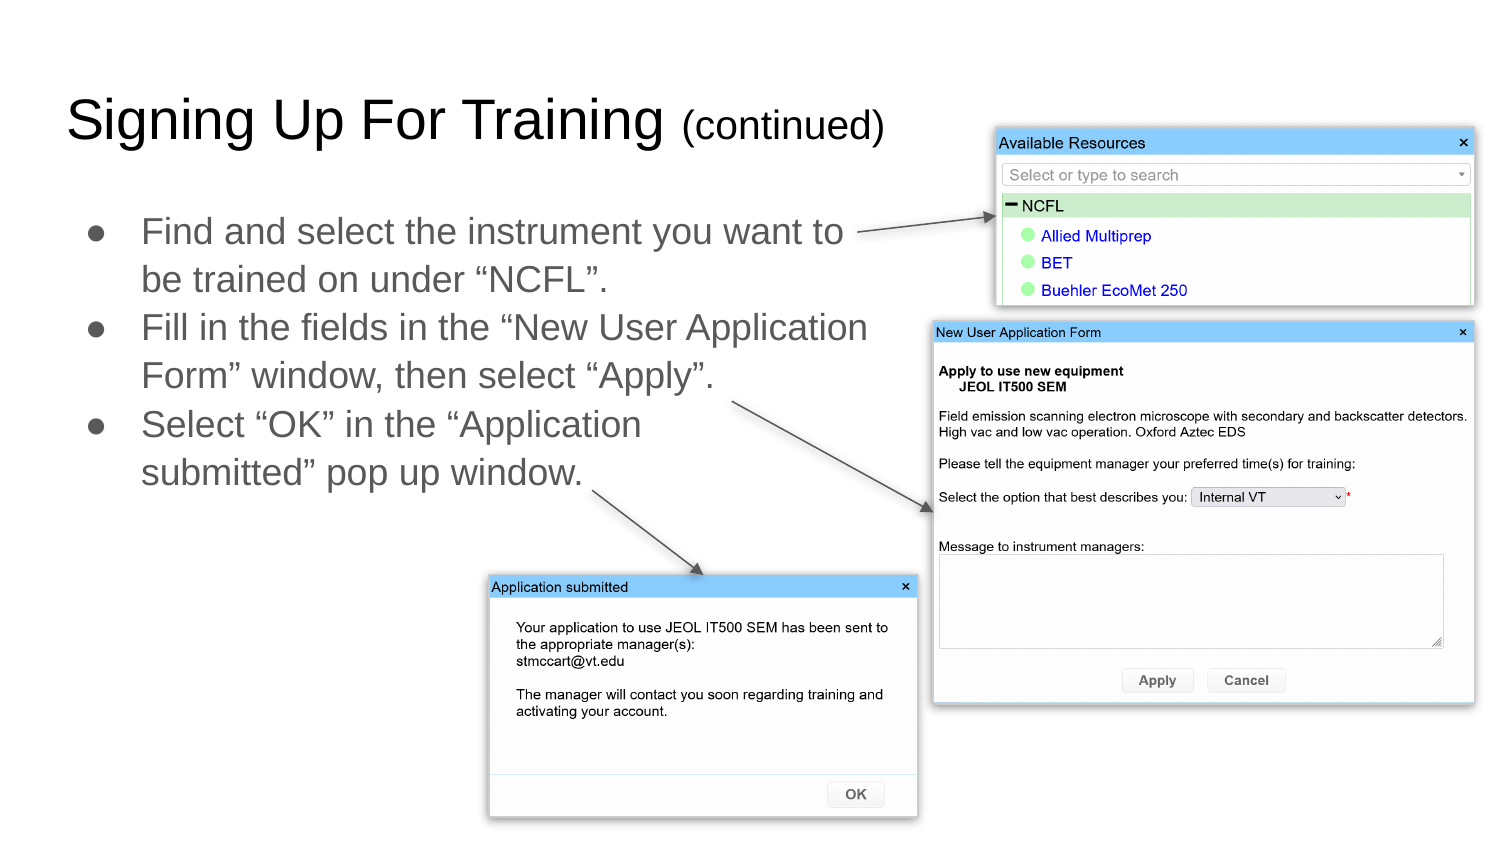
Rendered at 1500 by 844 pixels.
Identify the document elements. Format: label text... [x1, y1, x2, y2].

picture [995, 126, 1475, 305]
picture [933, 321, 1475, 704]
title Signing Up For Training (continued) [51, 72, 1449, 167]
picture [489, 574, 918, 817]
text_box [731, 400, 934, 513]
list Find and select the instrument you want to be trained on under “NCFL”. Fill in the fields in the “New User Application Form” window, then select “Apply”. Select “OK” in the “Application submitted” pop up window. [51, 189, 909, 750]
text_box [591, 489, 704, 576]
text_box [857, 215, 997, 233]
